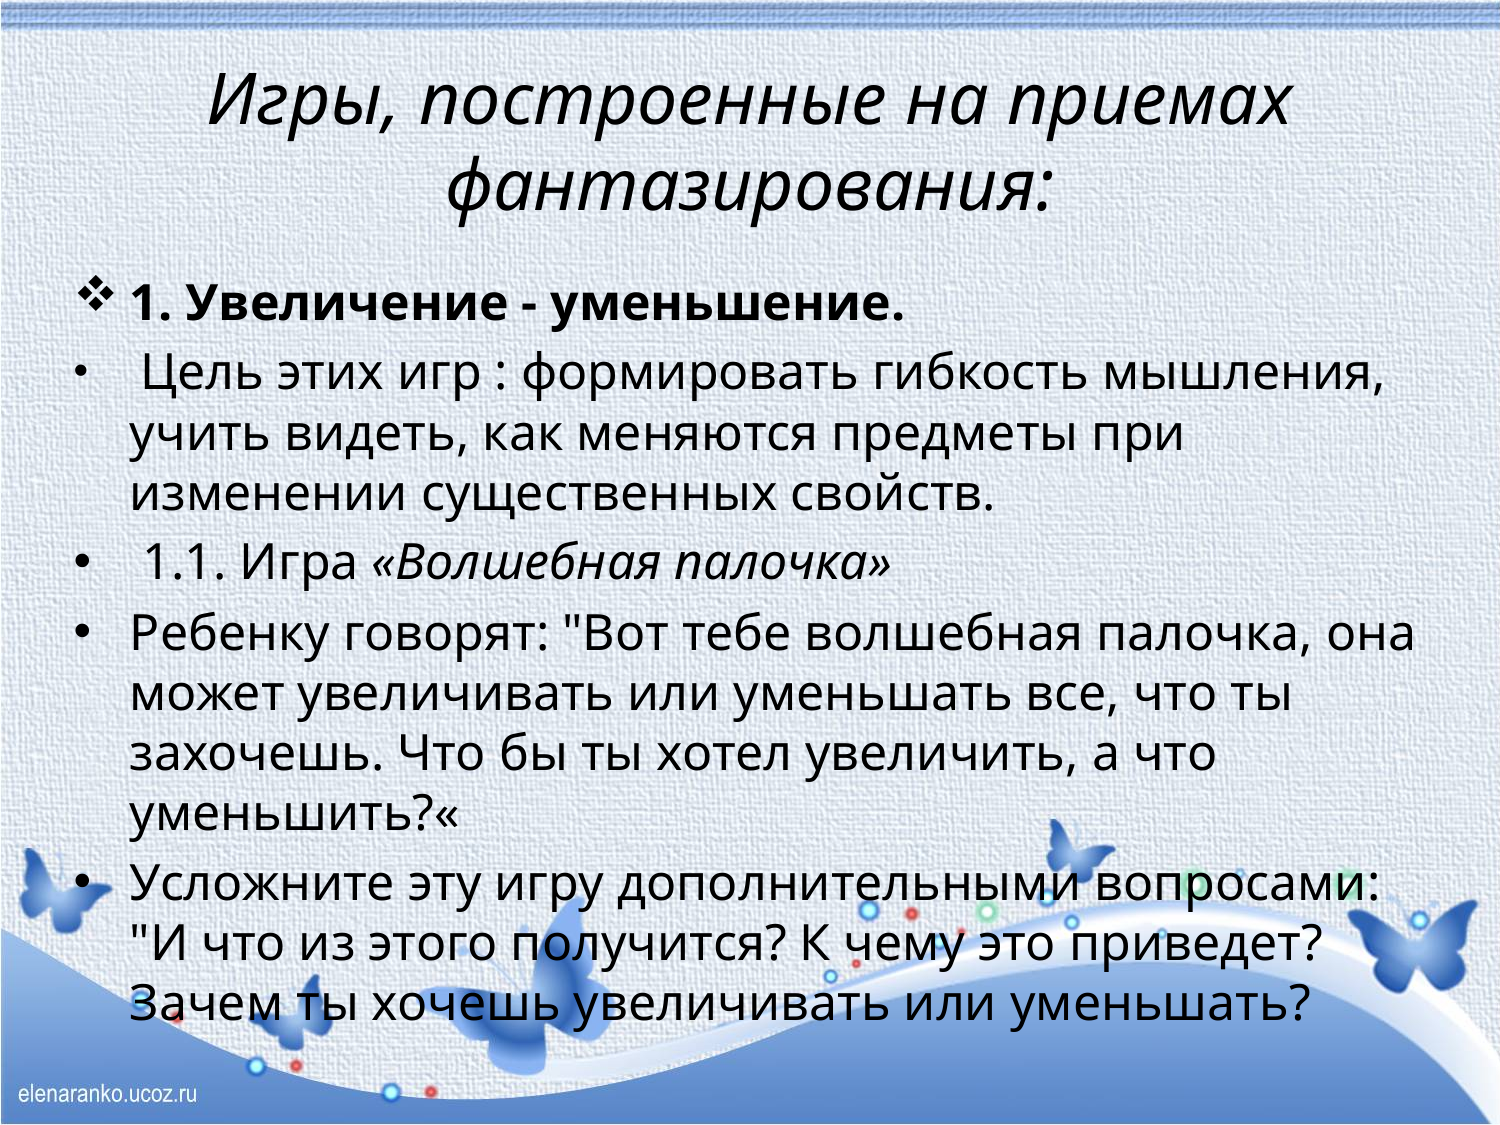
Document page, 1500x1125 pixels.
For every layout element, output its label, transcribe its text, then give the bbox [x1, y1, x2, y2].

title Игры, построенные на приемах фантазирования: [75, 45, 1425, 233]
list 1. Увеличение - уменьшение. Цель этих игр : формировать гибкость мышления, учить видеть, как меняются предметы при изменении существенных свойств. 1.1. Игра «Волшебная палочка» Ребенку говорят: "Вот тебе волшебная палочка, она может увеличивать или уменьшать все, что ты захочешь. Что бы ты хотел увеличить, а что уменьшить?« Усложните эту игру дополнительными вопросами: "И что из этого получится? К чему это приведет? Зачем ты хочешь увеличивать или уменьшать? [58, 262, 1442, 1020]
picture [0, 0, 1500, 1125]
